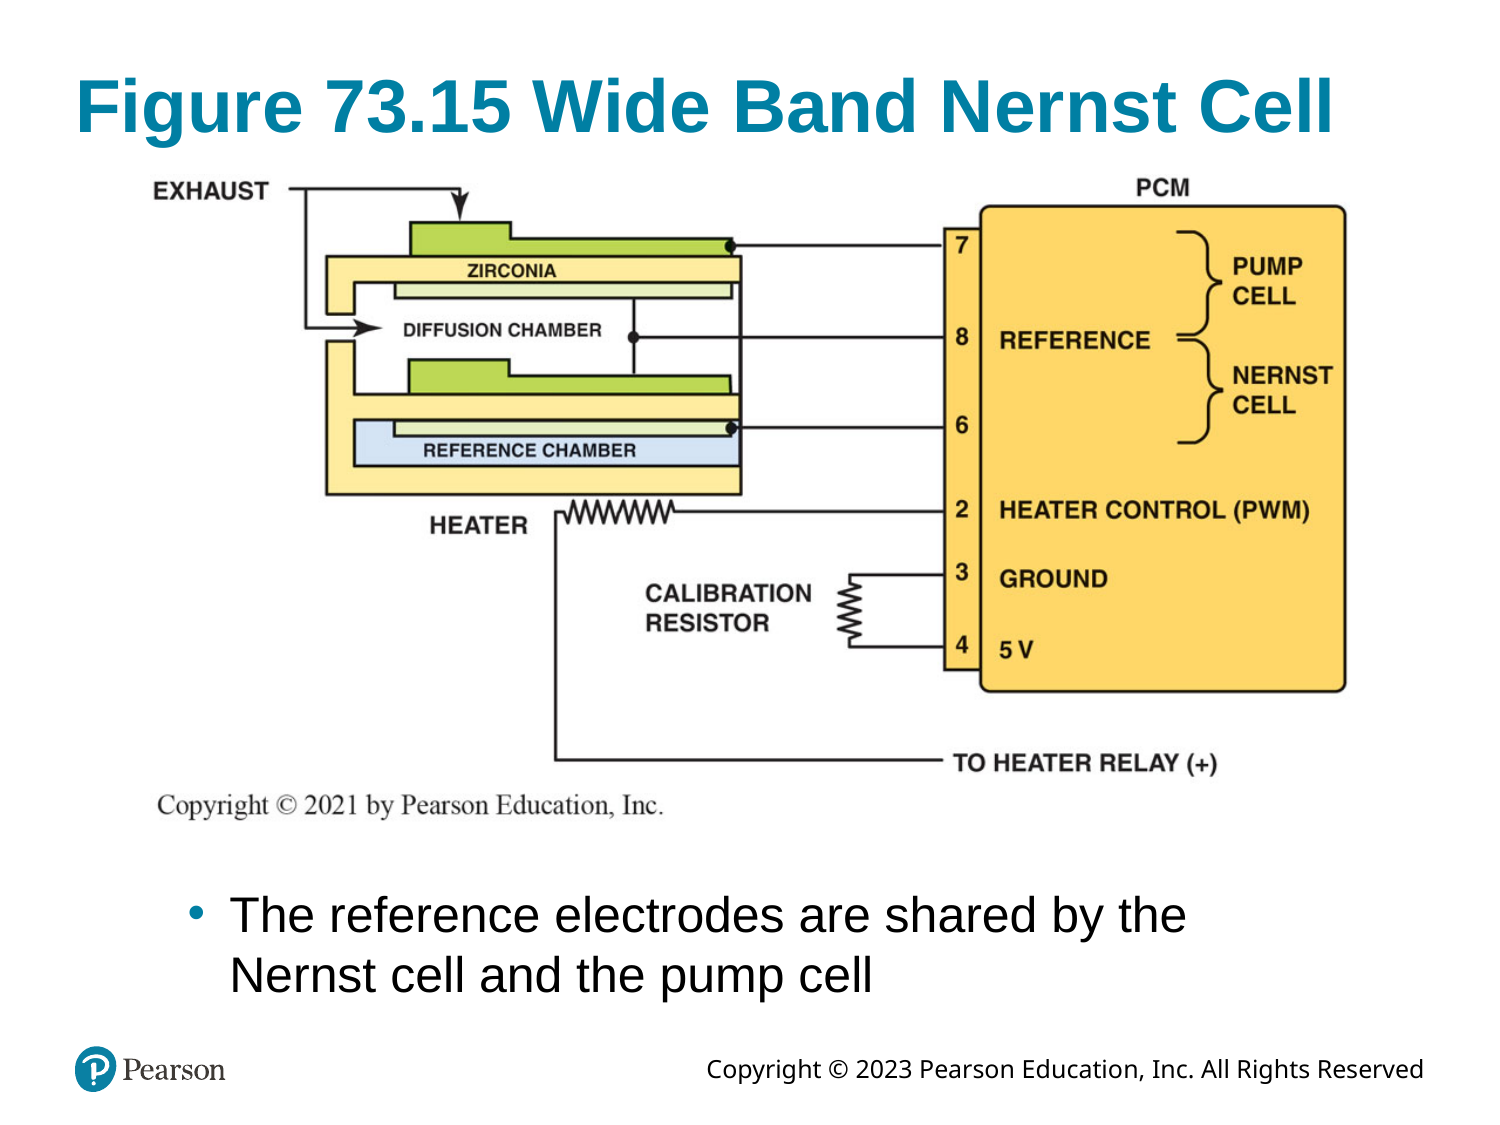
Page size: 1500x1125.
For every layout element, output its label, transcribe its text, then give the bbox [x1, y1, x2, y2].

list The reference electrodes are shared by the Nernst cell and the pump cell [187, 875, 1313, 1012]
title Figure 73.15 Wide Band Nernst Cell [75, 50, 1425, 156]
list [149, 174, 1350, 826]
